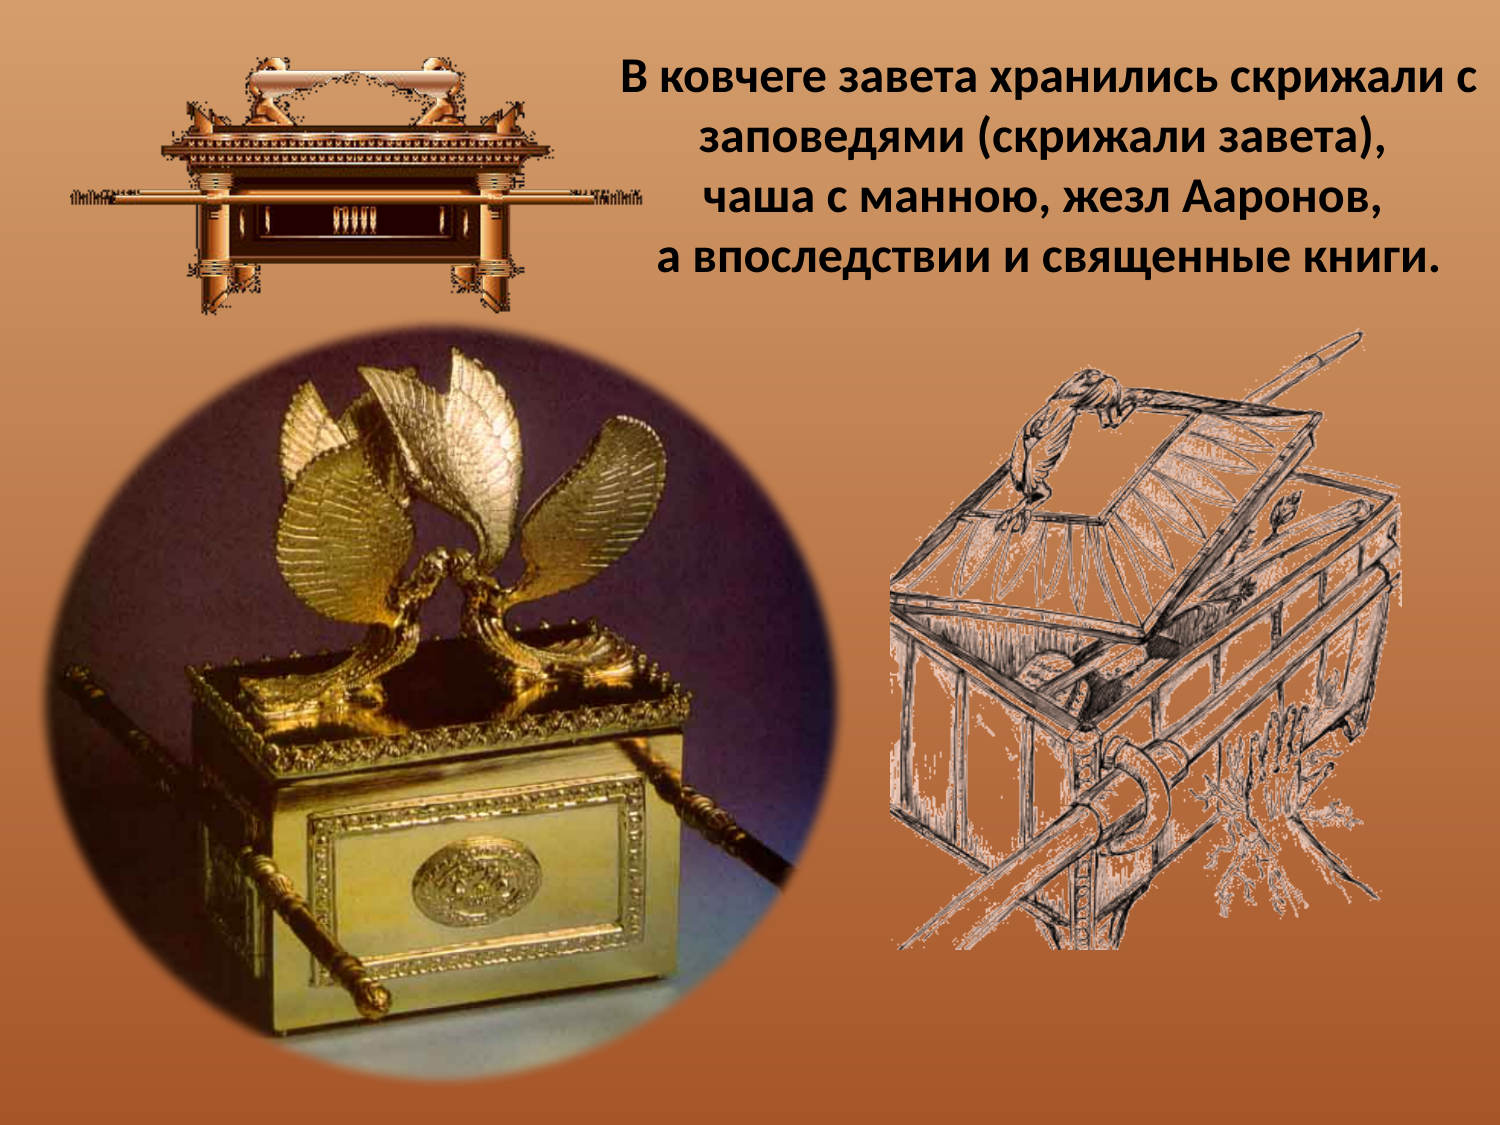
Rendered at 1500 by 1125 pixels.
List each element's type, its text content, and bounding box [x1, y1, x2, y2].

text_box В ковчеге завета хранились скрижали с заповедями (скрижали завета), чаша с манною, жезл Ааронов, а впоследствии и священные книги. [660, 35, 1500, 290]
picture [890, 316, 1402, 950]
picture [34, 0, 848, 1091]
